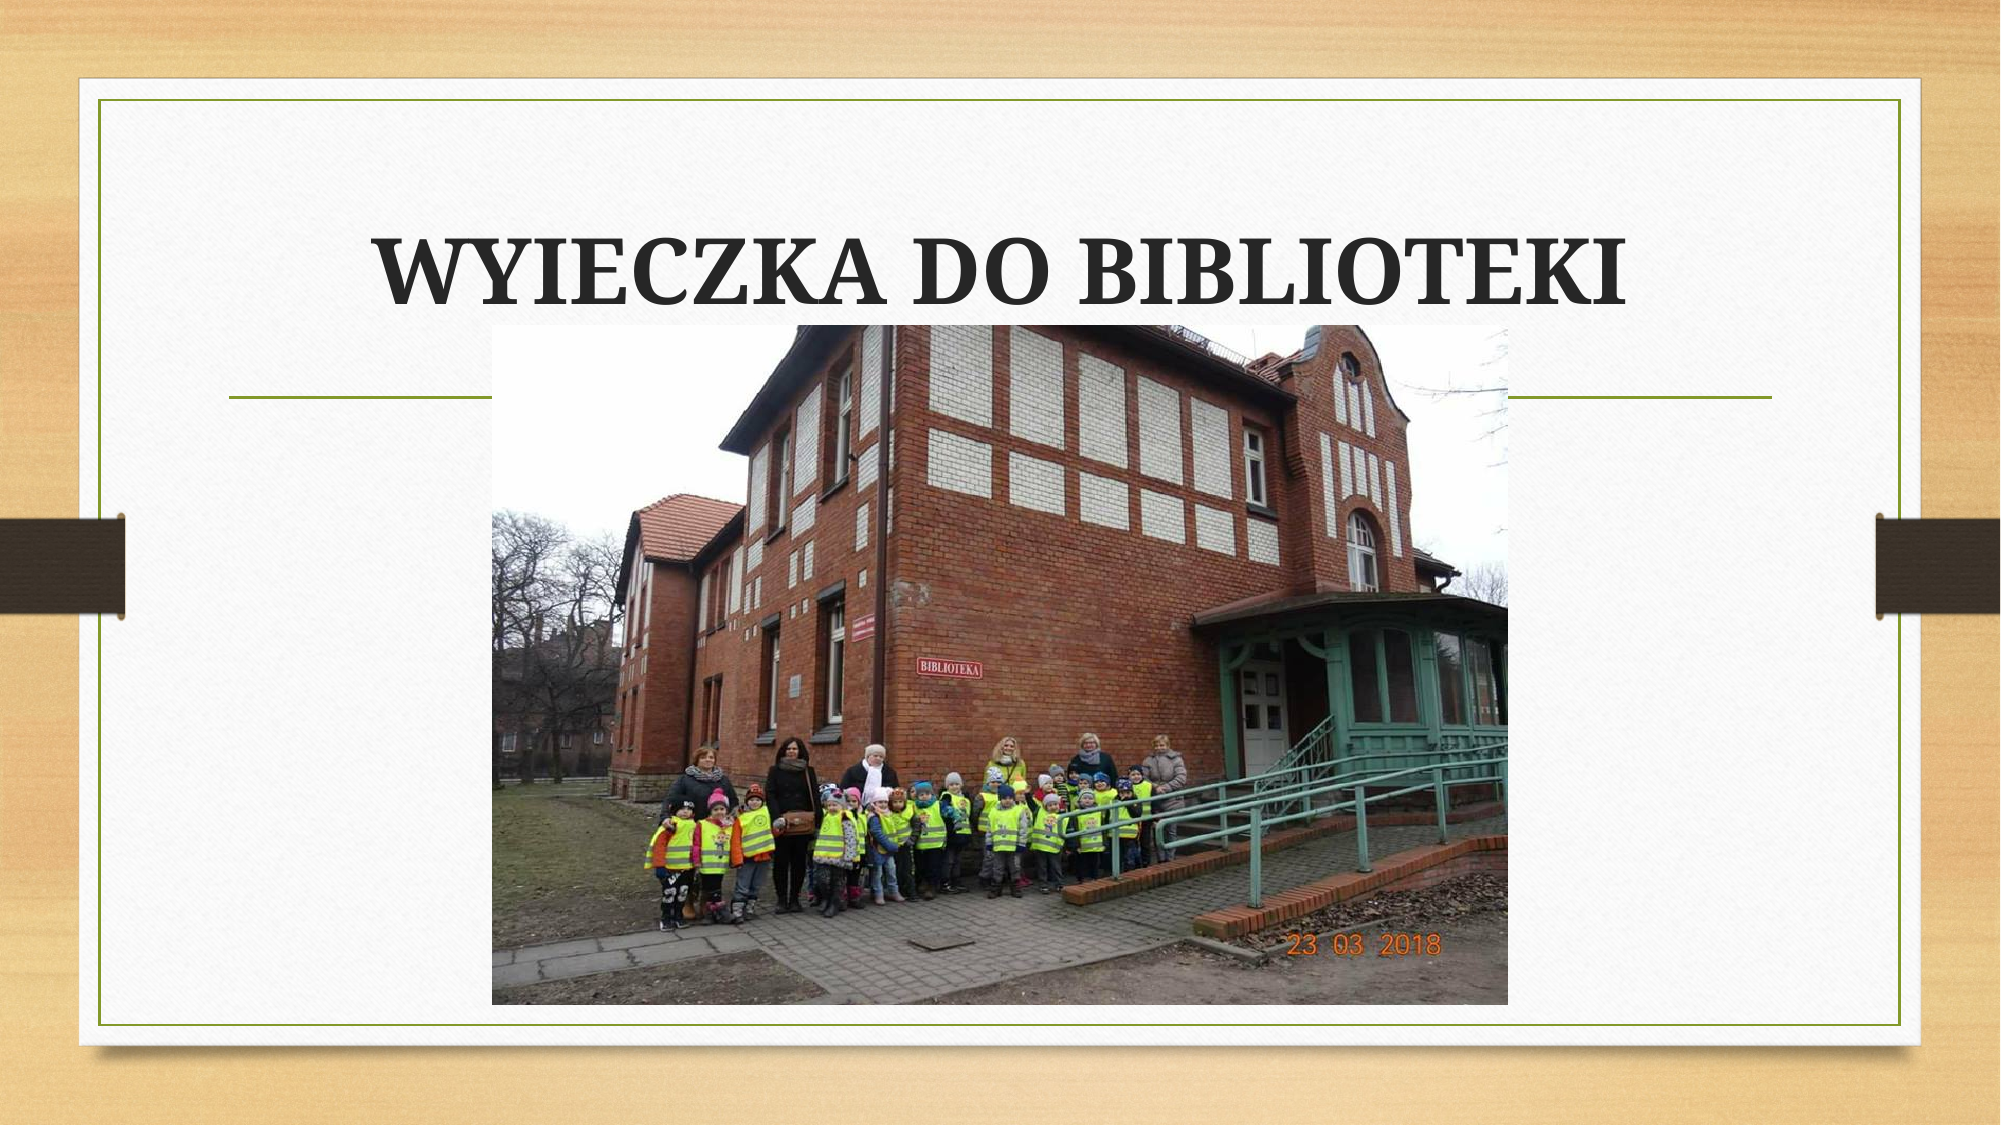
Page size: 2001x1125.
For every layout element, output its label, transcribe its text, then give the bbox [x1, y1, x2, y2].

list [491, 325, 1509, 1005]
title WYIECZKA DO BIBLIOTEKI [212, 161, 1788, 375]
picture [0, 0, 2001, 1125]
